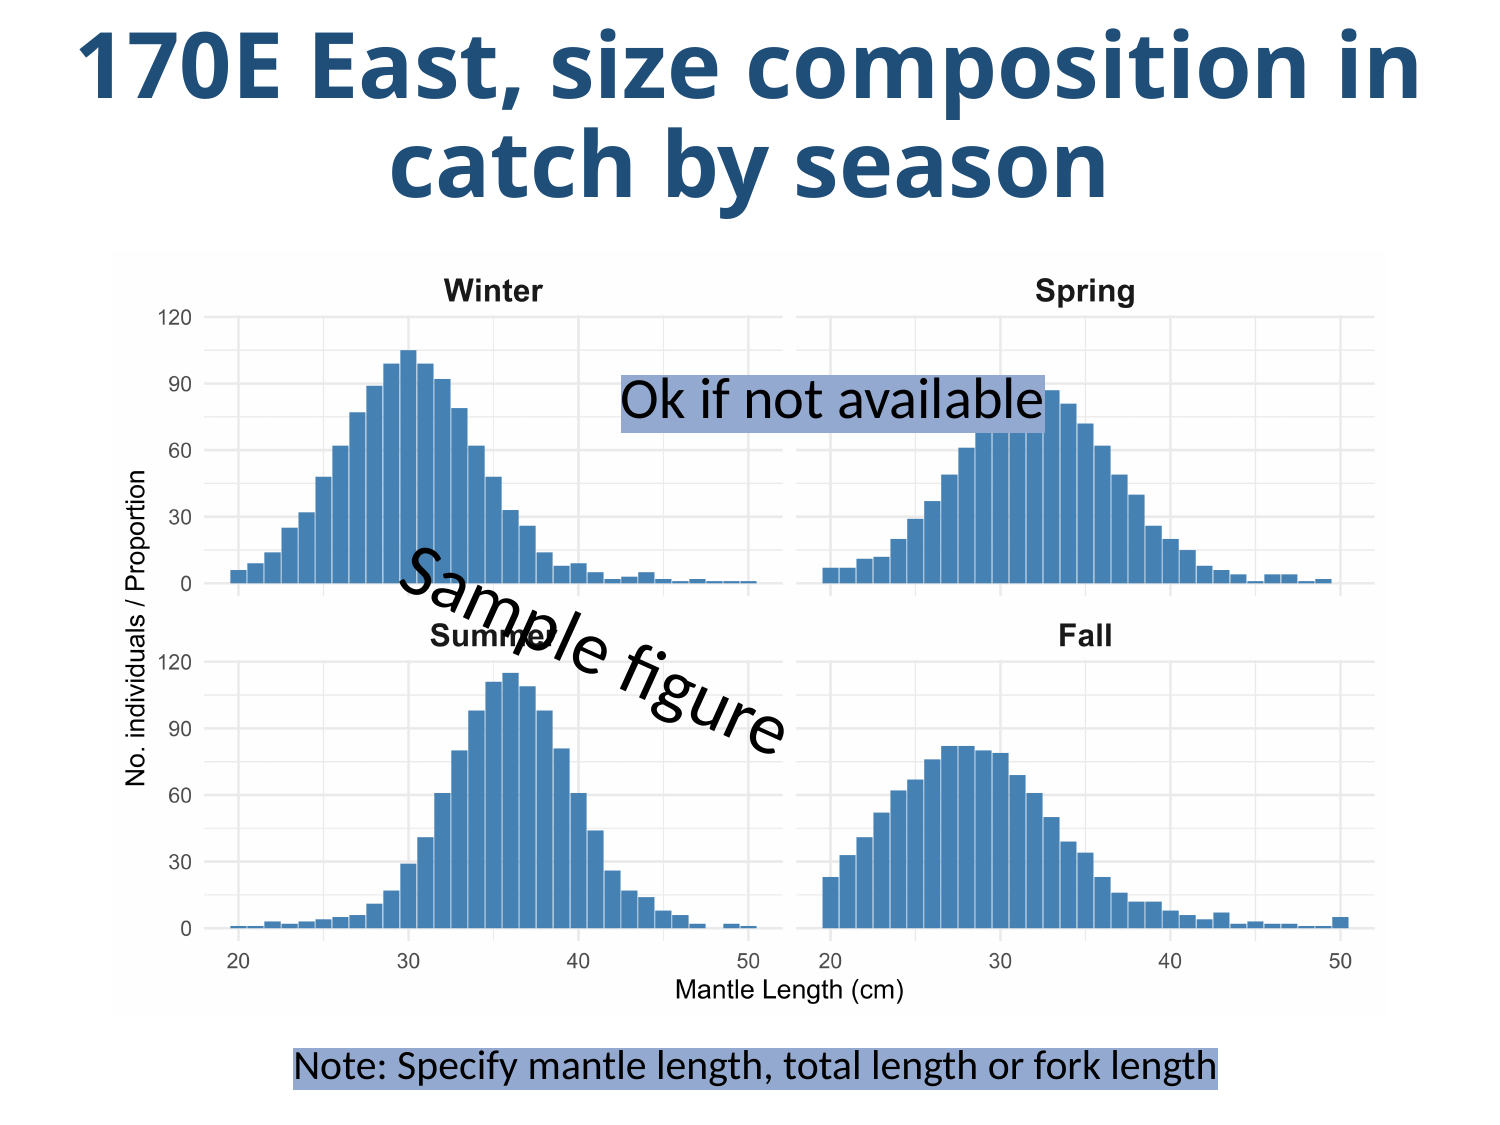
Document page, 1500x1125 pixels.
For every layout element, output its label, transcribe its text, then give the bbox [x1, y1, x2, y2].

picture [112, 251, 1388, 1017]
title 170E East, size composition in catch by season [47, 0, 1453, 238]
text_box Note: Specify mantle length, total length or fork length [278, 1030, 1388, 1096]
